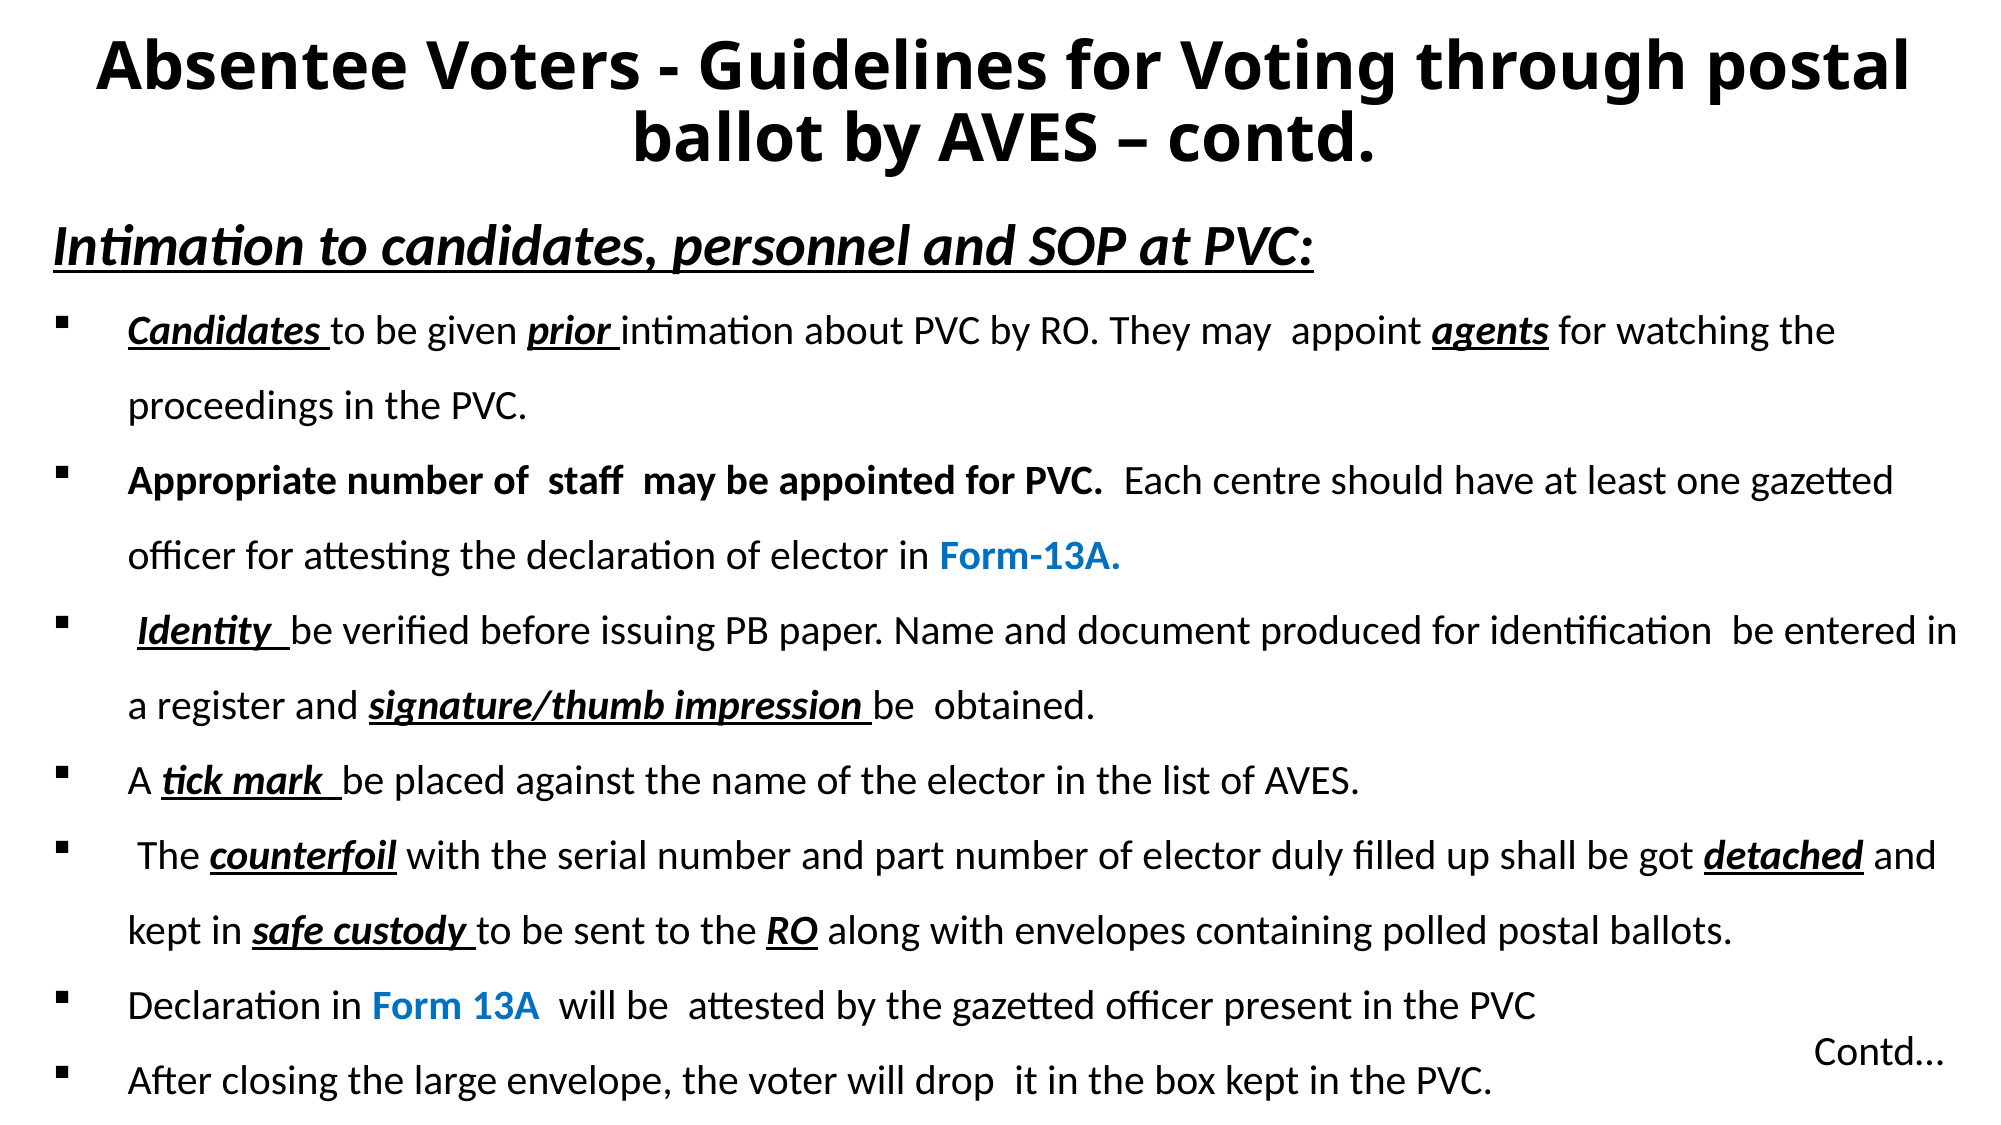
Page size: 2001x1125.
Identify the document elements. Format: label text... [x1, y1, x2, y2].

list Intimation to candidates, personnel and SOP at PVC: Candidates to be given prior intimation about PVC by RO. They may appoint agents for watching the proceedings in the PVC. Appropriate number of staff may be appointed for PVC. Each centre should have at least one gazetted officer for attesting the declaration of elector in Form-13A. Identity be verified before issuing PB paper. Name and document produced for identification be entered in a register and signature/thumb impression be obtained. A tick mark be placed against the name of the elector in the list of AVES. The counterfoil with the serial number and part number of elector duly filled up shall be got detached and kept in safe custody to be sent to the RO along with envelopes containing polled postal ballots. Declaration in Form 13A will be attested by the gazetted officer present in the PVC After closing the large envelope, the voter will drop it in the box kept in the PVC. [0, 200, 2000, 1125]
title Absentee Voters - Guidelines for Voting through postal ballot by AVES – contd. [45, 50, 1964, 200]
text_box Contd… [1799, 1016, 1960, 1082]
